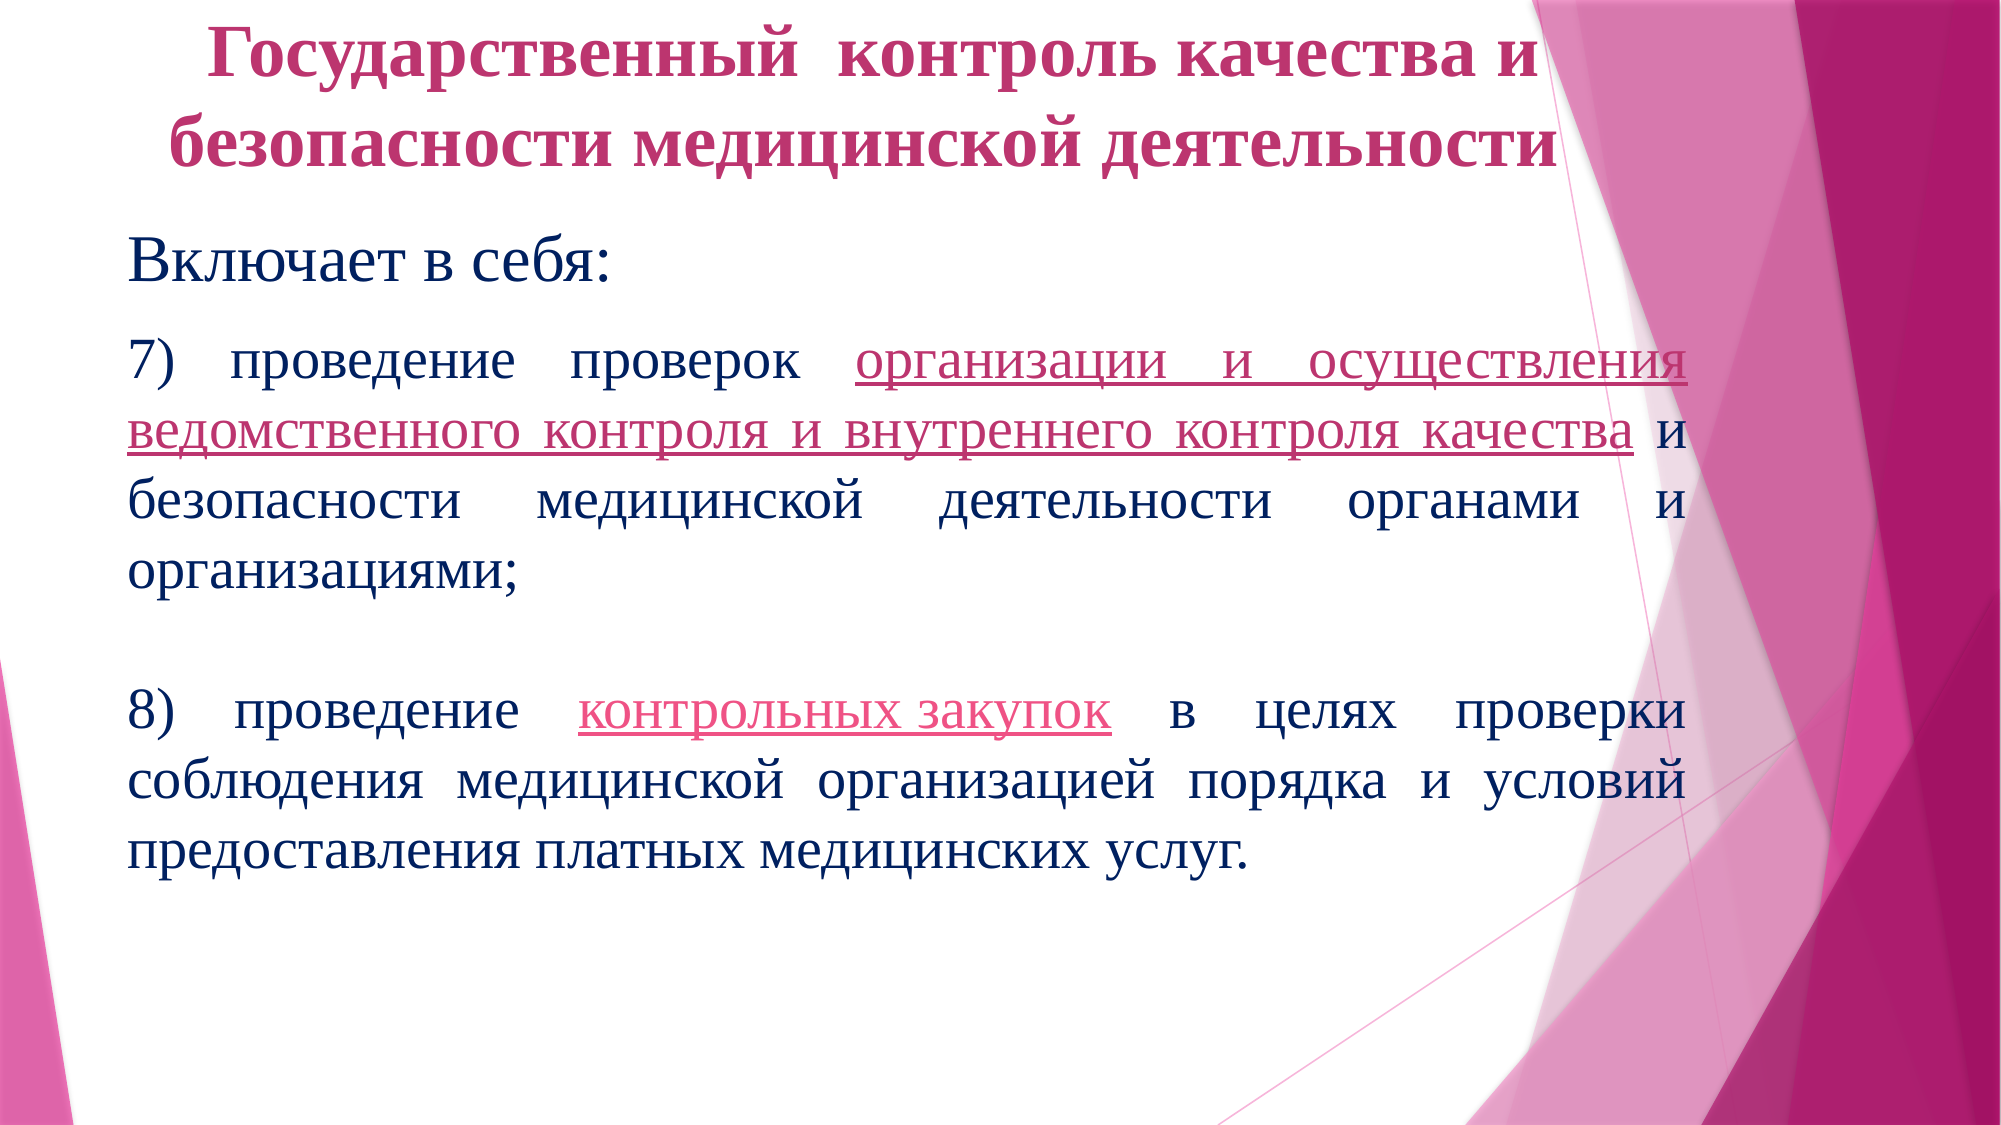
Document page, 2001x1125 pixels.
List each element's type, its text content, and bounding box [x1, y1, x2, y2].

list [165, 278, 2000, 1040]
text_box Государственный контроль качества и безопасности медицинской деятельности [0, 0, 1750, 190]
text_box Включает в себя: 7) проведение проверок организации и осуществления ведомственного контроля и внутреннего контроля качества и безопасности медицинской деятельности органами и организациями; 8) проведение контрольных закупок в целях проверки соблюдения медицинской организацией порядка и условий предоставления платных медицинских услуг. [112, 207, 1703, 888]
